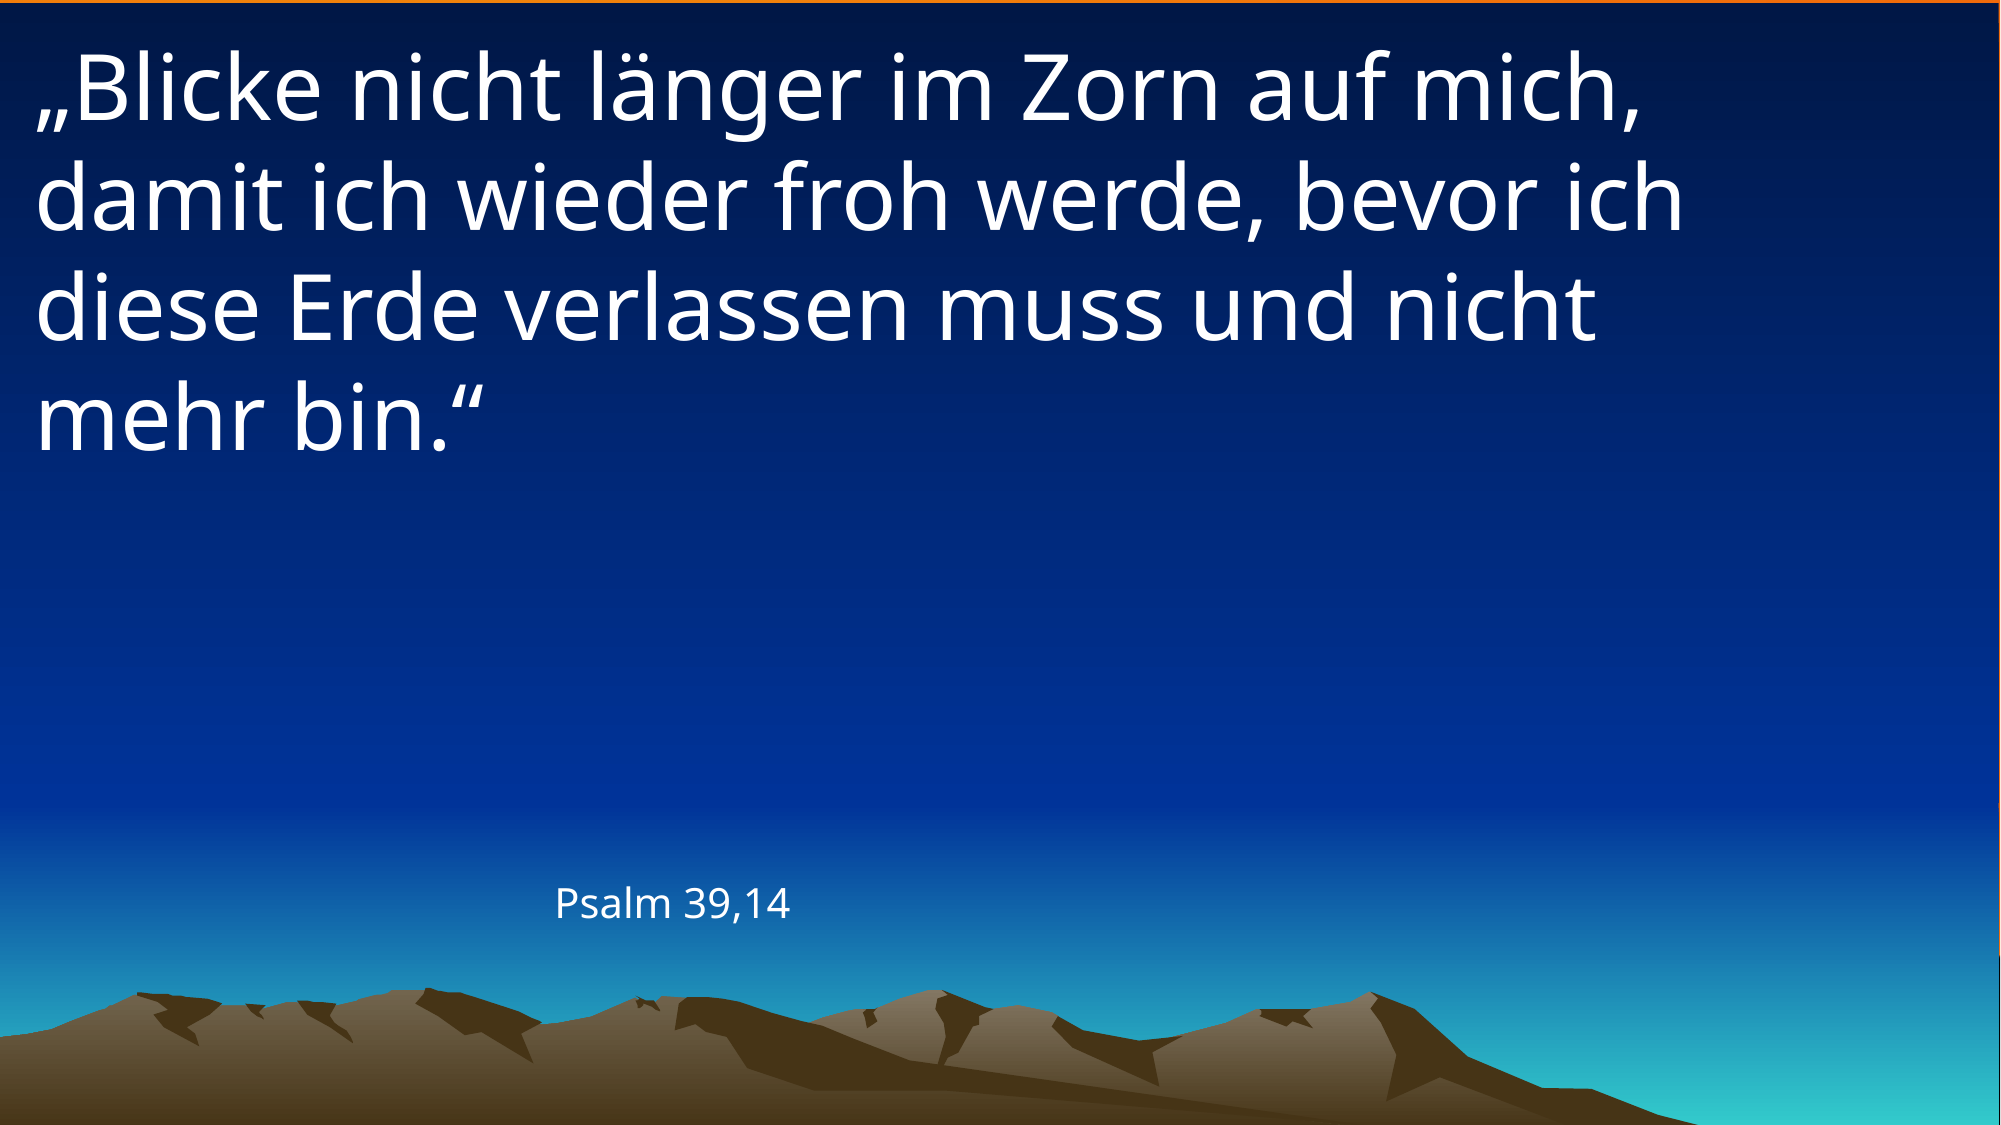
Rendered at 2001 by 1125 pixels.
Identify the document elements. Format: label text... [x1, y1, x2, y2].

picture [0, 0, 2001, 1125]
title „Blicke nicht länger im Zorn auf mich, damit ich wieder froh werde, bevor ich diese Erde verlassen muss und nicht mehr bin.“ [19, 21, 1709, 477]
subtitle Psalm 39,14 [539, 869, 1225, 1125]
